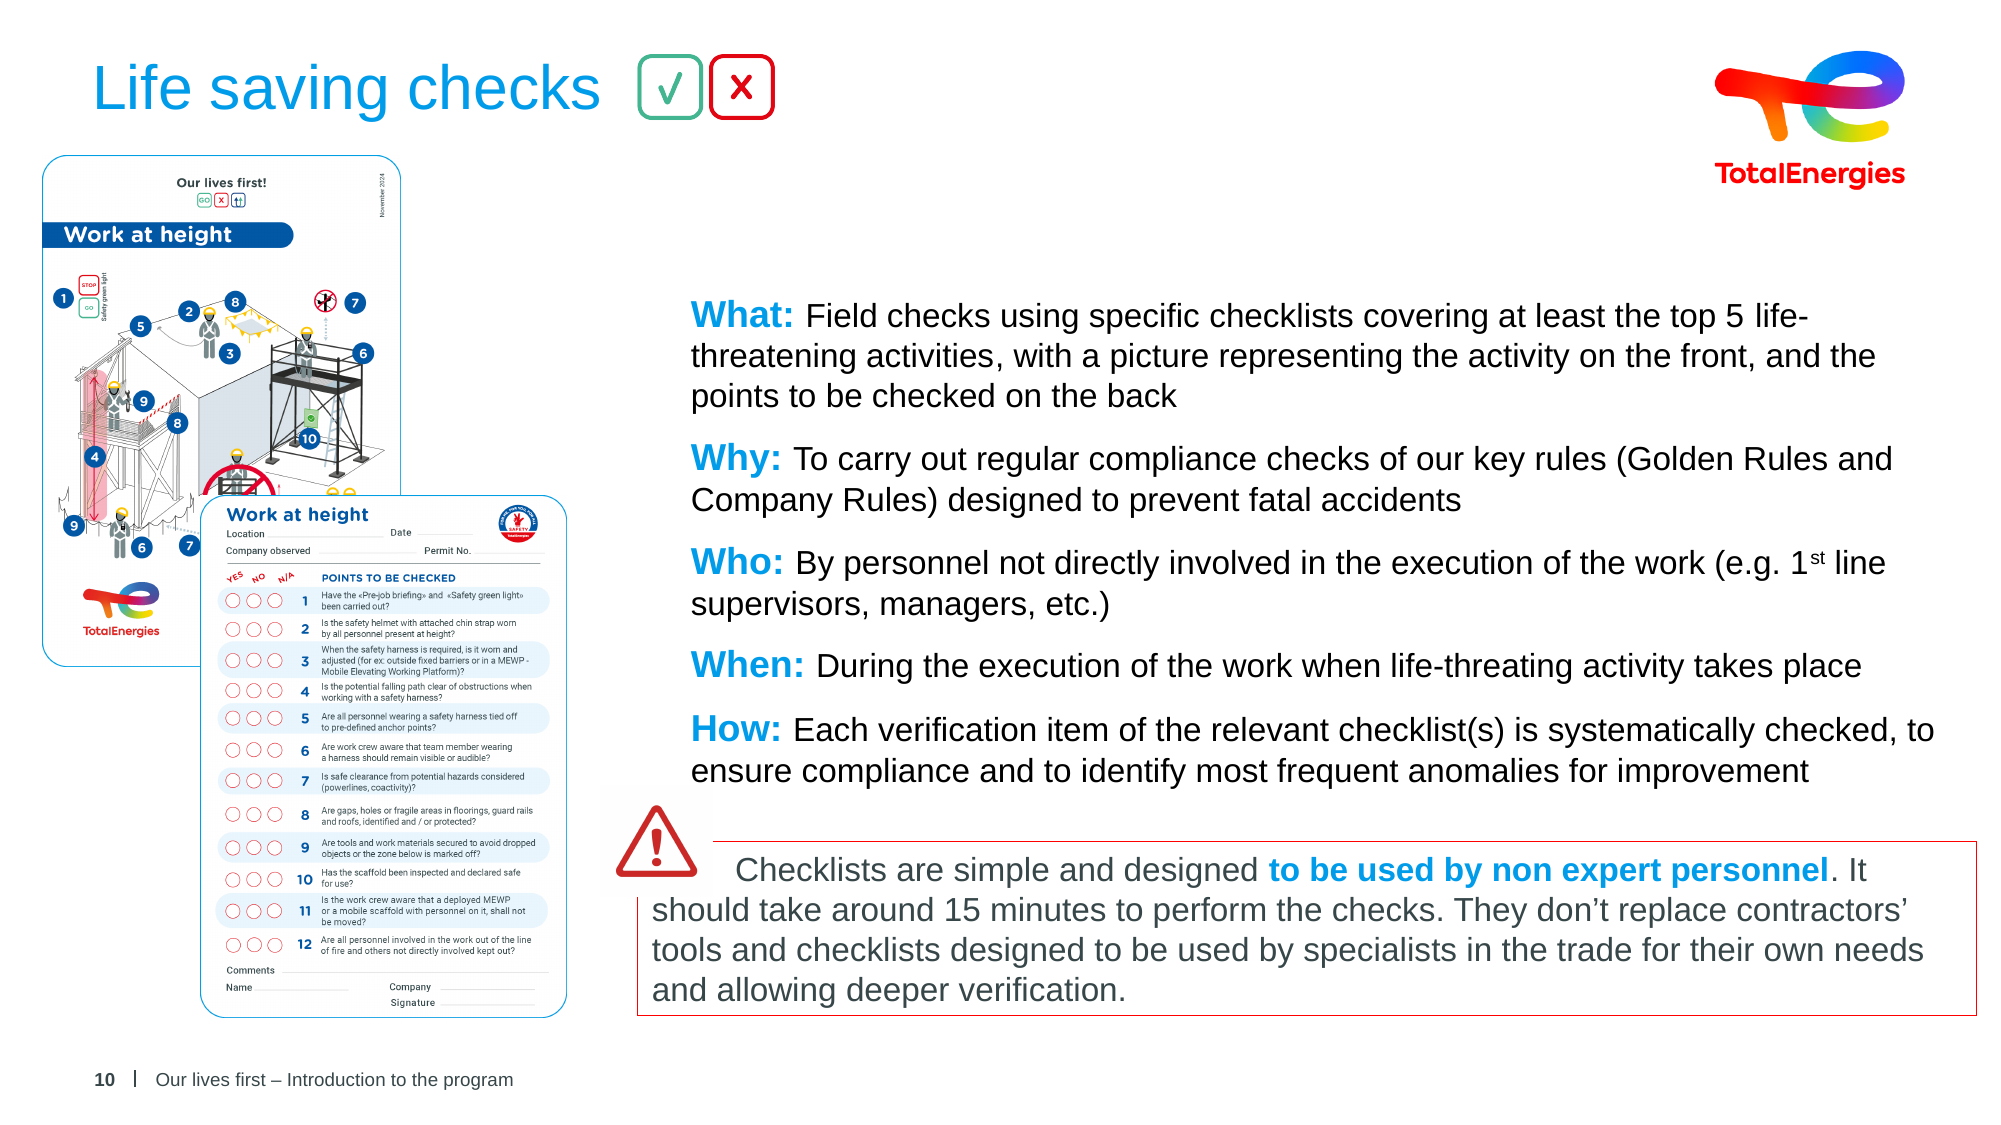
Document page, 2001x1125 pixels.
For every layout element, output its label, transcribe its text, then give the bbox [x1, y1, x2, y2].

title Life saving checks [77, 39, 1672, 206]
picture [42, 155, 567, 1018]
picture [42, 155, 59, 172]
slide_number 10 [35, 1058, 131, 1100]
text_box Checklists are simple and designed to be used by non expert personnel. It should take around 15 minutes to perform the checks. They don’t replace contractors’ tools and checklists designed to be used by specialists in the trade for their own needs and allowing deeper verification. [637, 841, 1977, 1016]
picture [1688, 24, 1931, 216]
text_box What: Field checks using specific checklists covering at least the top 5 life-threatening activities, with a picture representing the activity on the front, and the points to be checked on the back Why: To carry out regular compliance checks of our key rules (Golden Rules and Company Rules) designed to prevent fatal accidents Who: By personnel not directly involved in the execution of the work (e.g. 1st line supervisors, managers, etc.) When: During the execution of the work when life-threating activity takes place How: Each verification item of the relevant checklist(s) is systematically checked, to ensure compliance and to identify most frequent anomalies for improvement [676, 282, 1963, 670]
footer Our lives first – Introduction to the program [140, 1058, 732, 1100]
picture [600, 51, 812, 128]
picture [600, 785, 713, 897]
